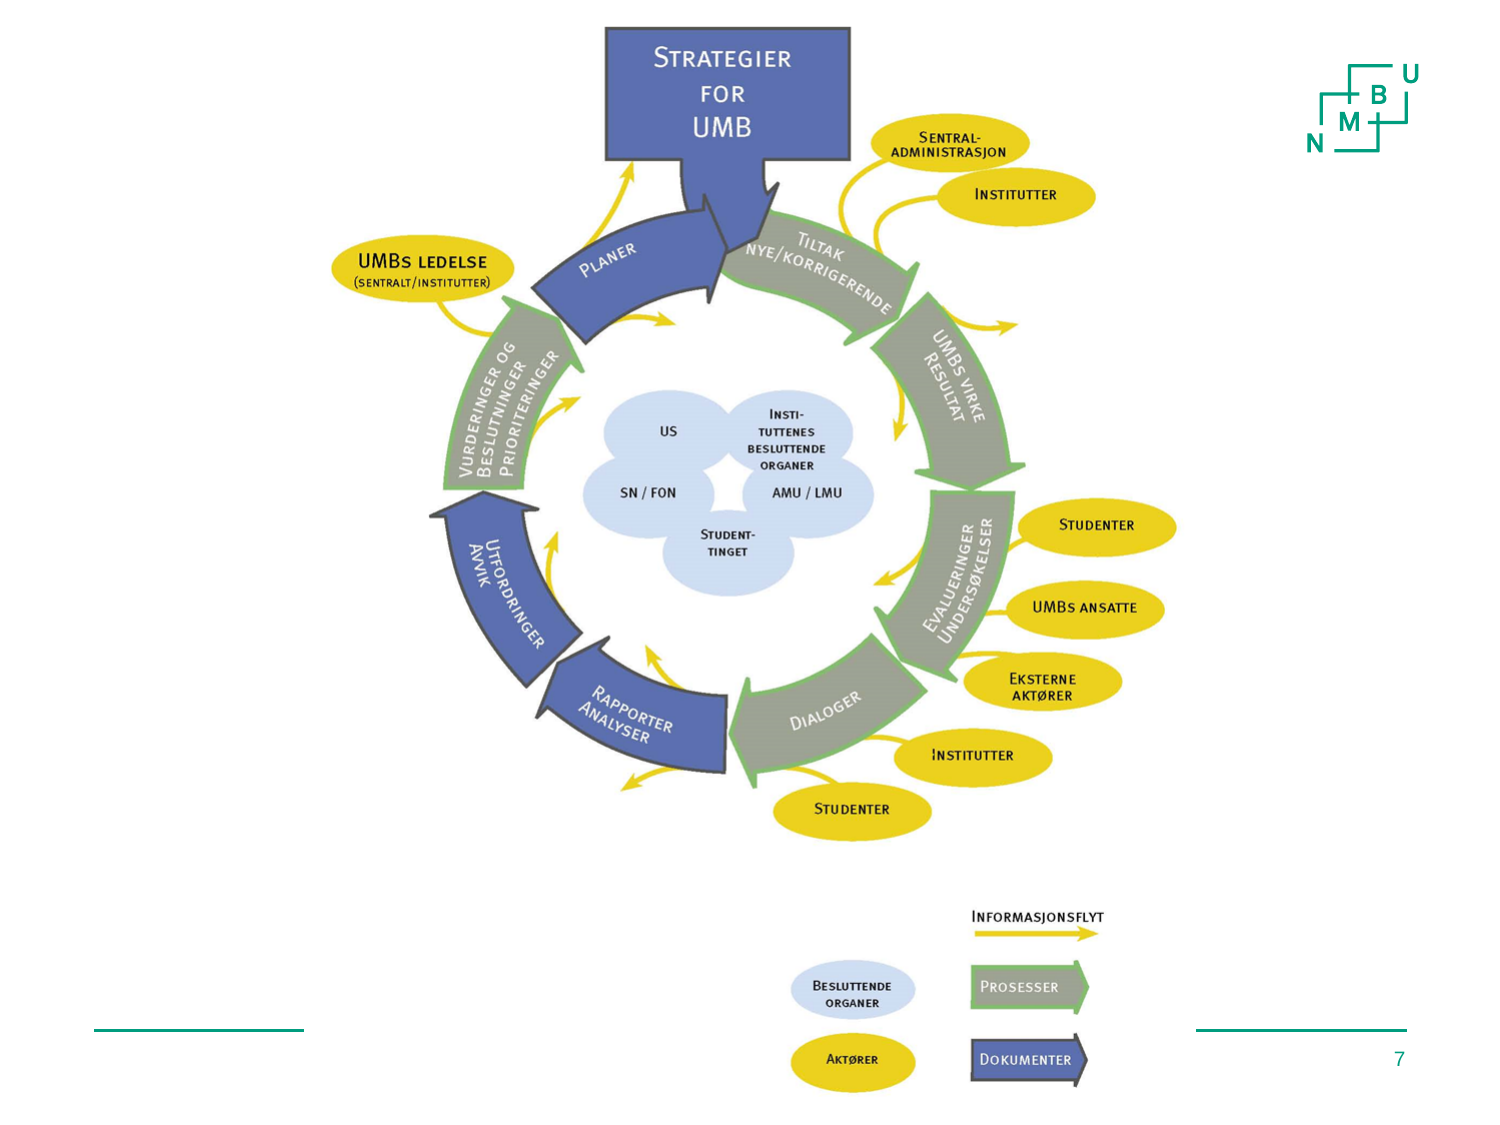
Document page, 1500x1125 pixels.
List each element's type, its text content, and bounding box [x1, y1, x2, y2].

slide_number 7 [1356, 1045, 1406, 1071]
picture [304, 0, 1196, 1125]
